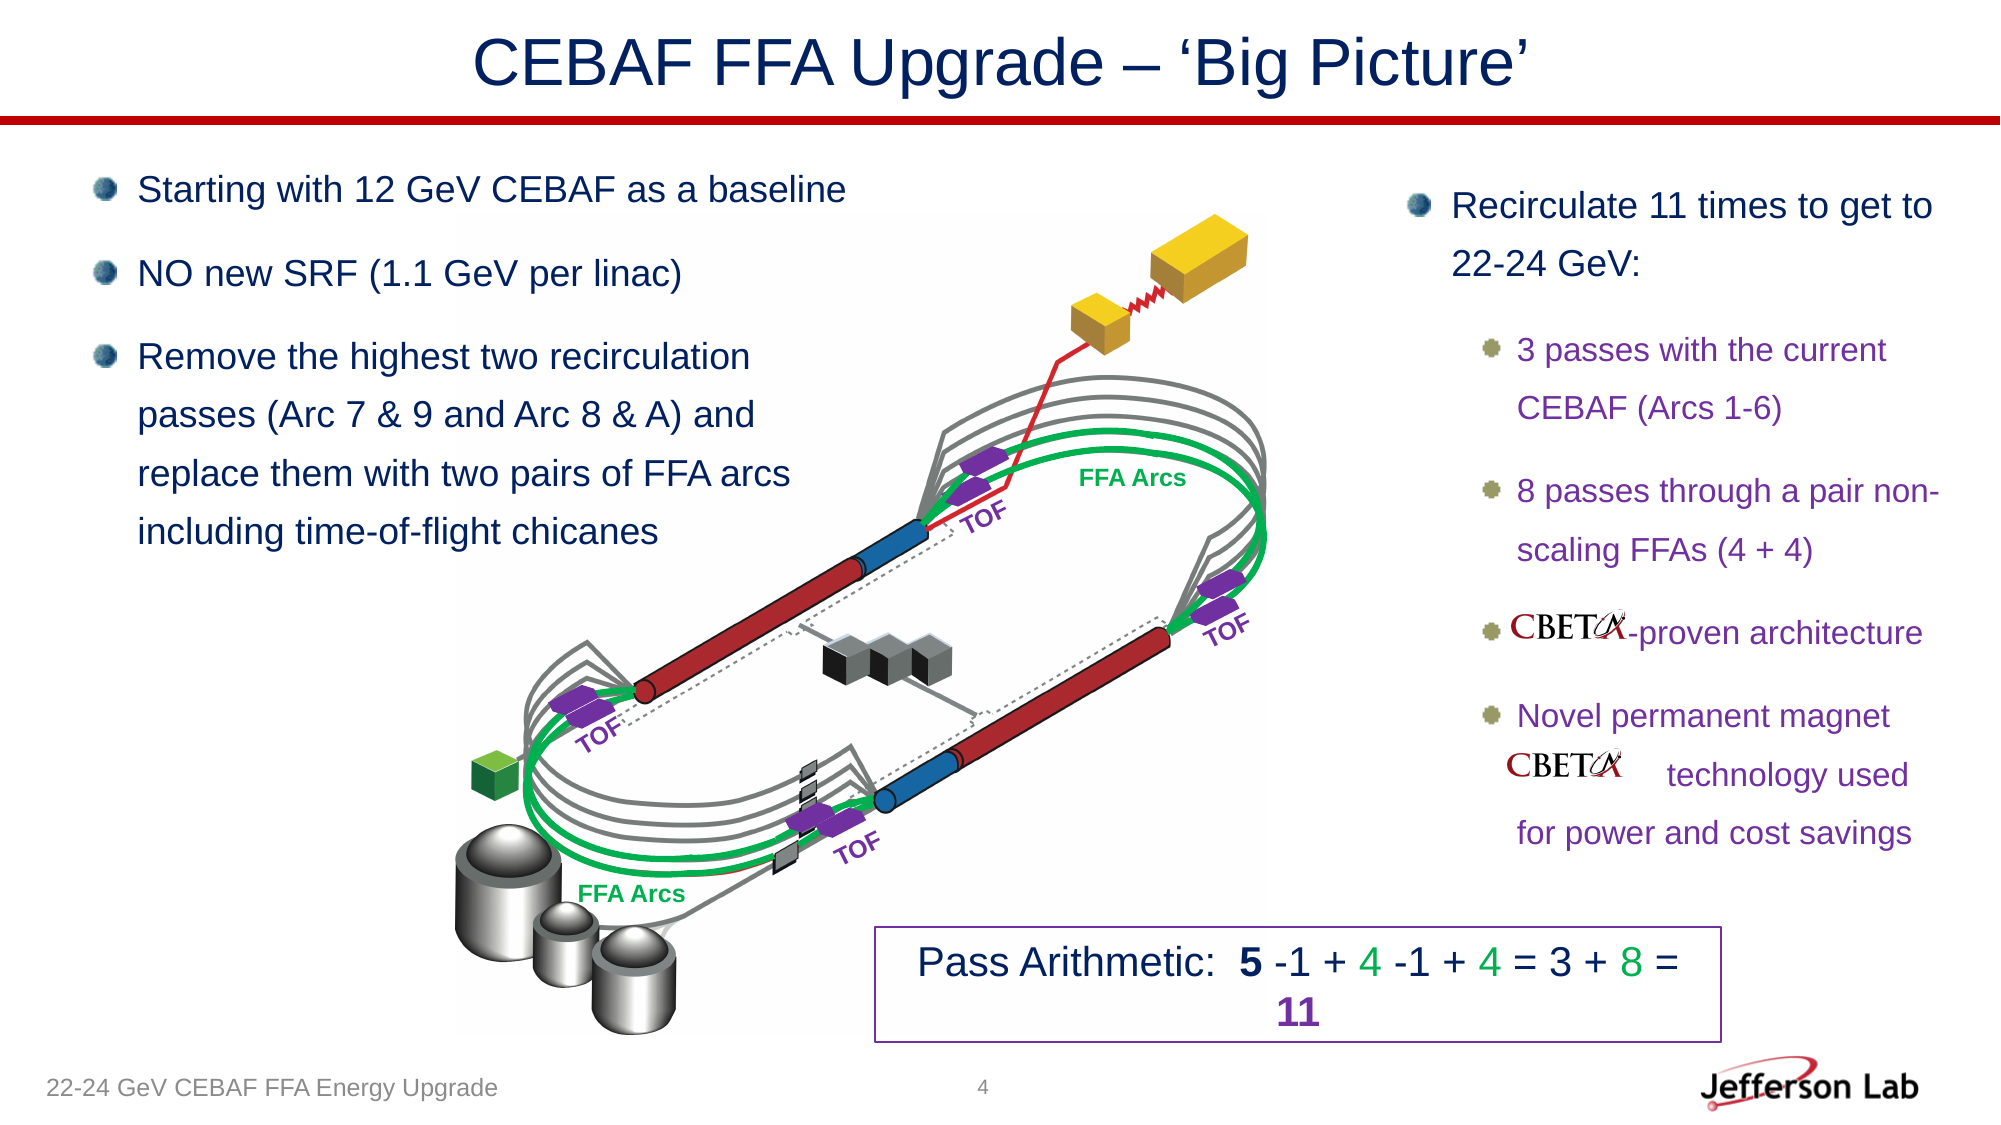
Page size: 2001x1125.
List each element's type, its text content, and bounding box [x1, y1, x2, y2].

footer 22-24 GeV CEBAF FFA Energy Upgrade [30, 1060, 674, 1112]
picture [1698, 1047, 1933, 1124]
picture [90, 174, 117, 201]
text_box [1314, 76, 1957, 845]
picture [90, 257, 117, 285]
text_box Starting with 12 GeV CEBAF as a baseline NO new SRF (1.1 GeV per linac) Remove the highest two recirculation passes (Arc 7 & 9 and Arc 8 & A) and replace them with two pairs of FFA arcs including time-of-flight chicanes [0, 74, 867, 856]
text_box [454, 213, 1279, 1035]
title CEBAF FFA Upgrade – ‘Big Picture’ [307, 24, 1697, 105]
slide_number 4 [924, 1060, 1042, 1111]
picture [90, 341, 117, 368]
text_box Pass Arithmetic: 5 -1 + 4 -1 + 4 = 3 + 8 = 11 [875, 927, 1721, 1042]
